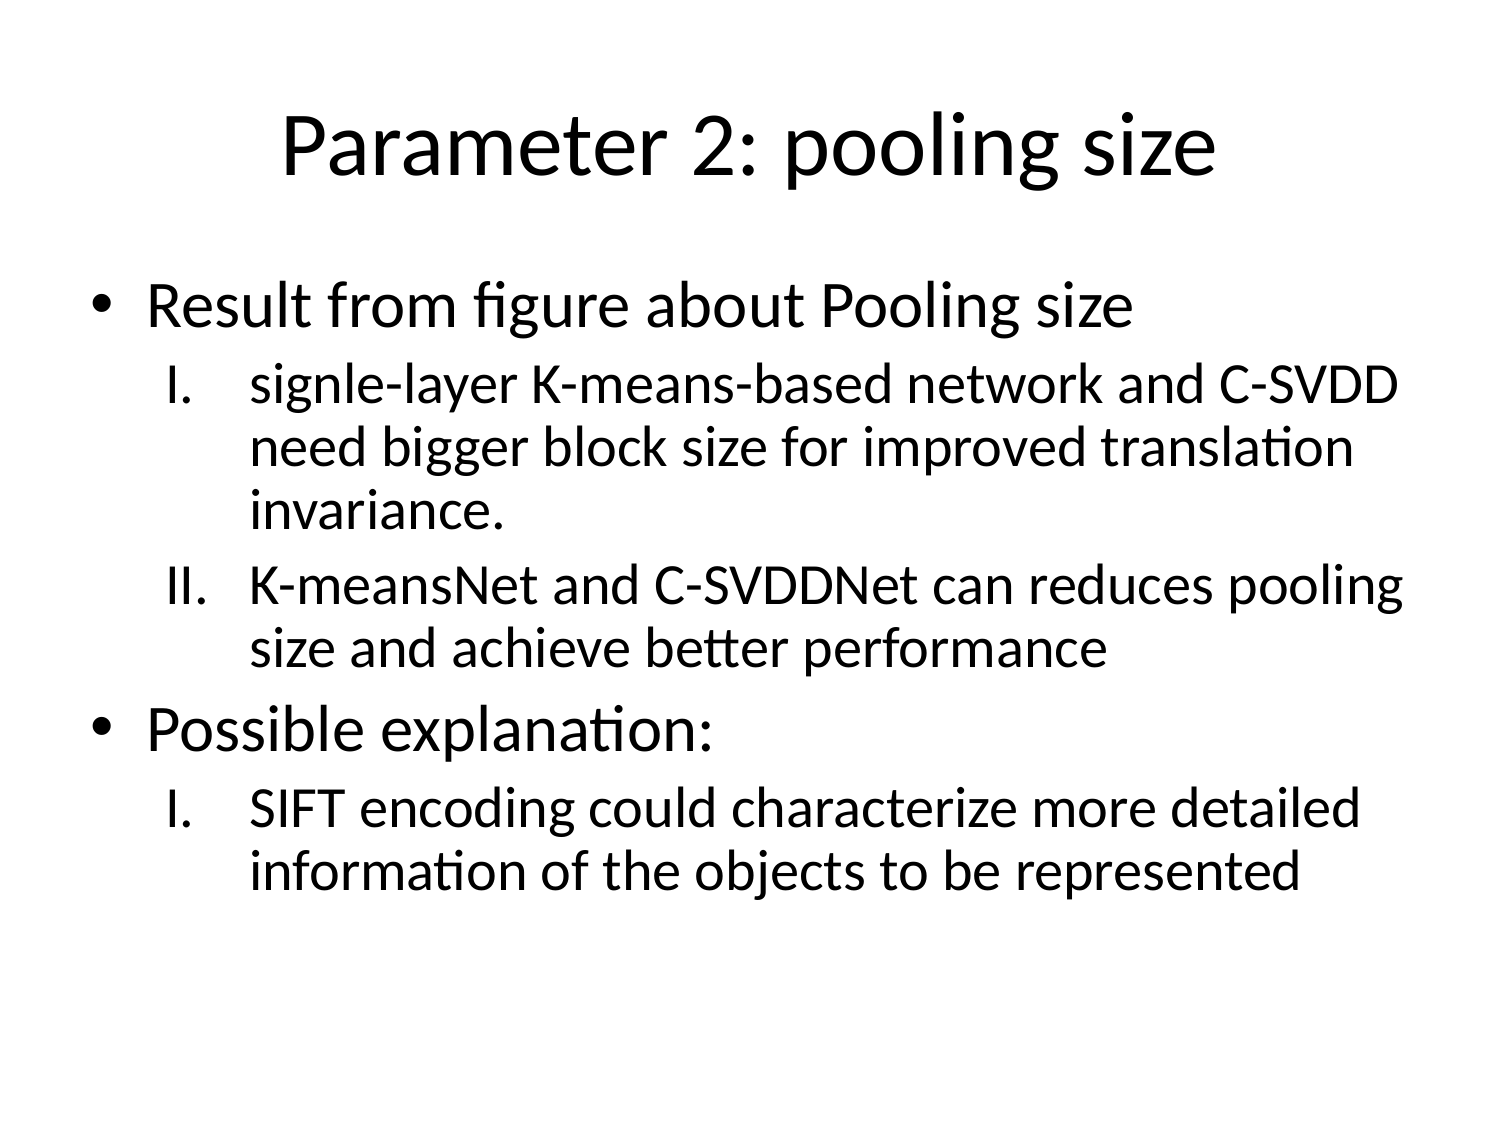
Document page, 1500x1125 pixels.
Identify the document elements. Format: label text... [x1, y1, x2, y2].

title Parameter 2: pooling size [75, 45, 1425, 233]
list Result from figure about Pooling size signle-layer K-means-based network and C-SVDD need bigger block size for improved translation invariance. K-meansNet and C-SVDDNet can reduces pooling size and achieve better performance Possible explanation: SIFT encoding could characterize more detailed information of the objects to be represented [75, 262, 1425, 1005]
